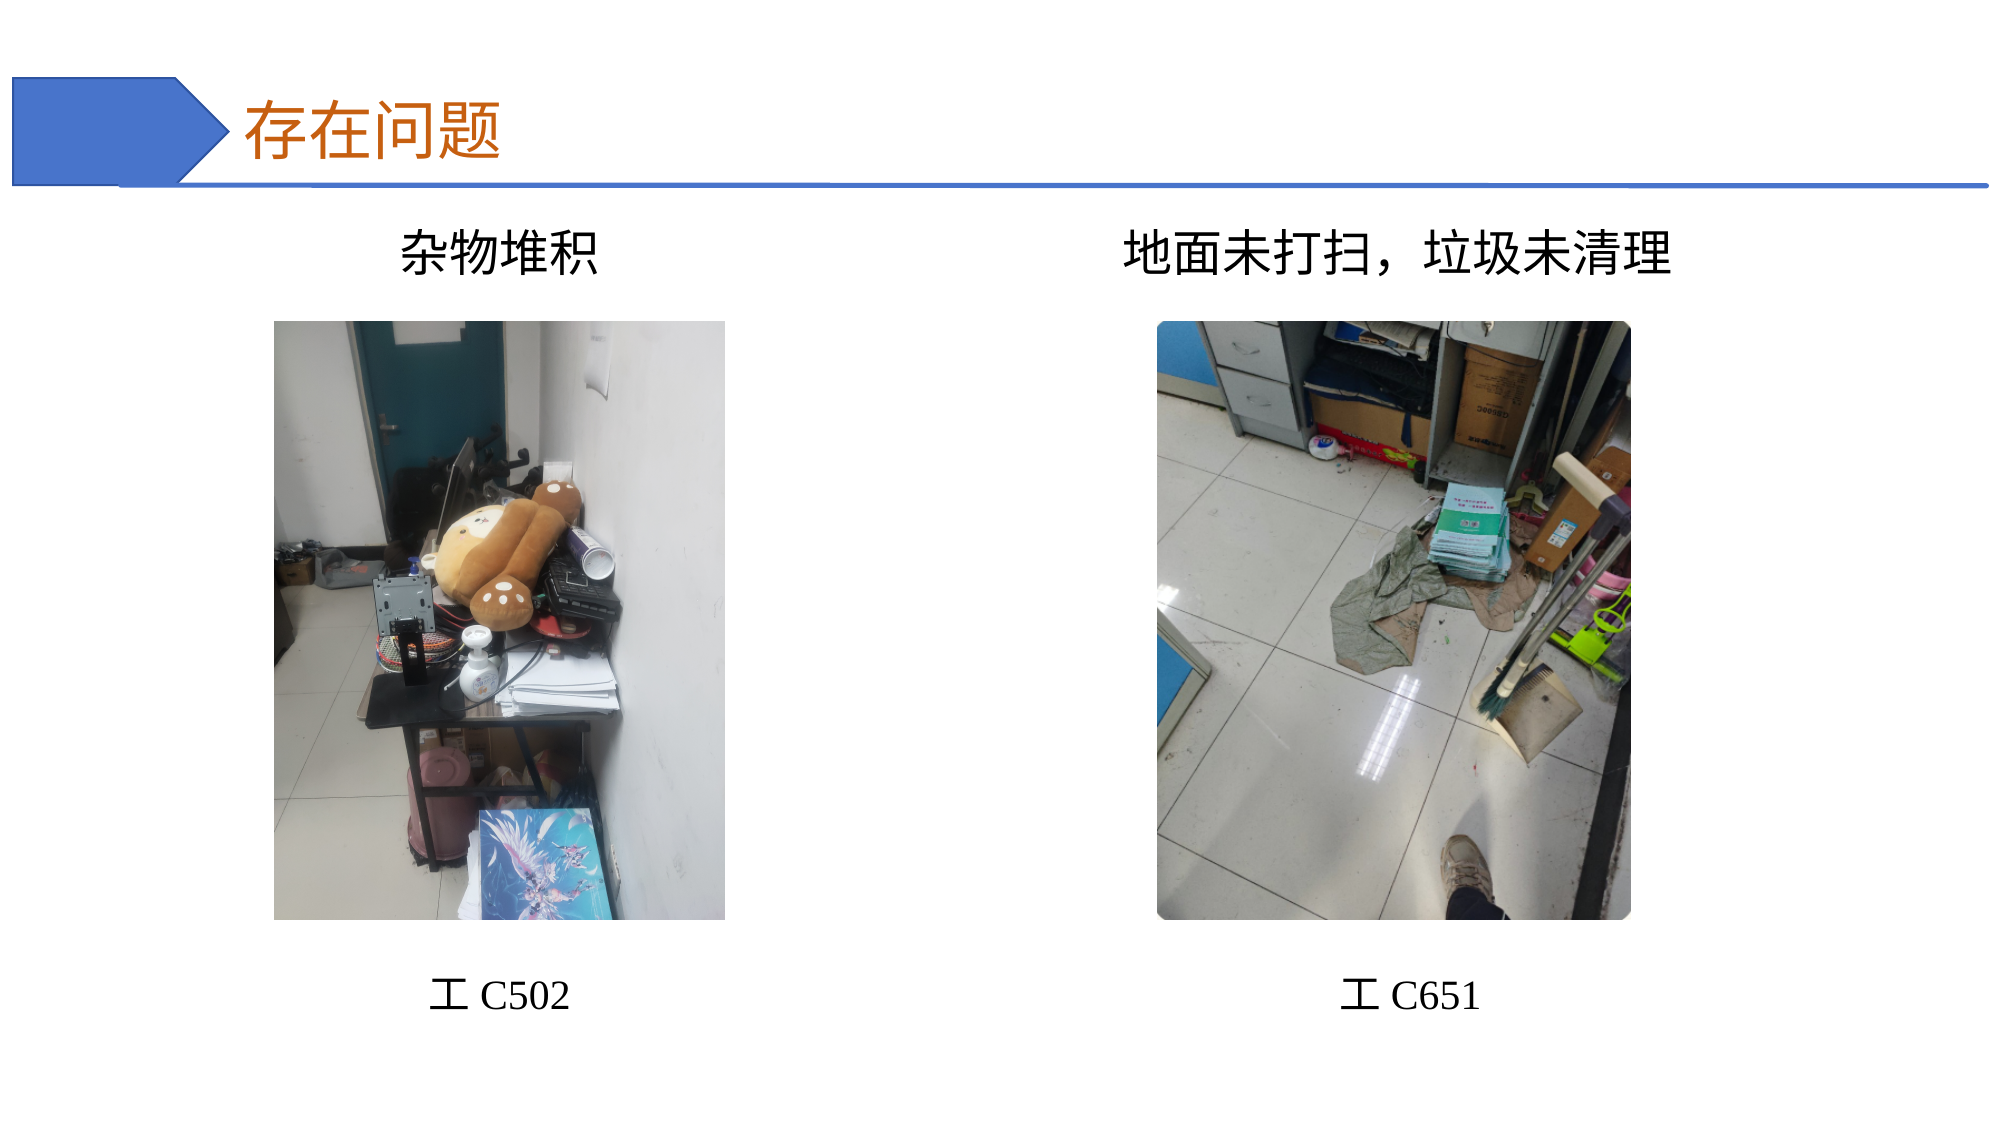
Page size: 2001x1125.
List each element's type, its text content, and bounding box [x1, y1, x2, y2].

picture [274, 321, 726, 921]
picture [1157, 321, 1631, 921]
text_box 工C651 [1242, 960, 1578, 1026]
title 存在问题 [228, 75, 2000, 192]
text_box 地面未打扫，垃圾未清理 [1089, 214, 1706, 290]
text_box [12, 77, 230, 187]
text_box 工C502 [332, 960, 668, 1026]
text_box 杂物堆积 [384, 214, 615, 290]
